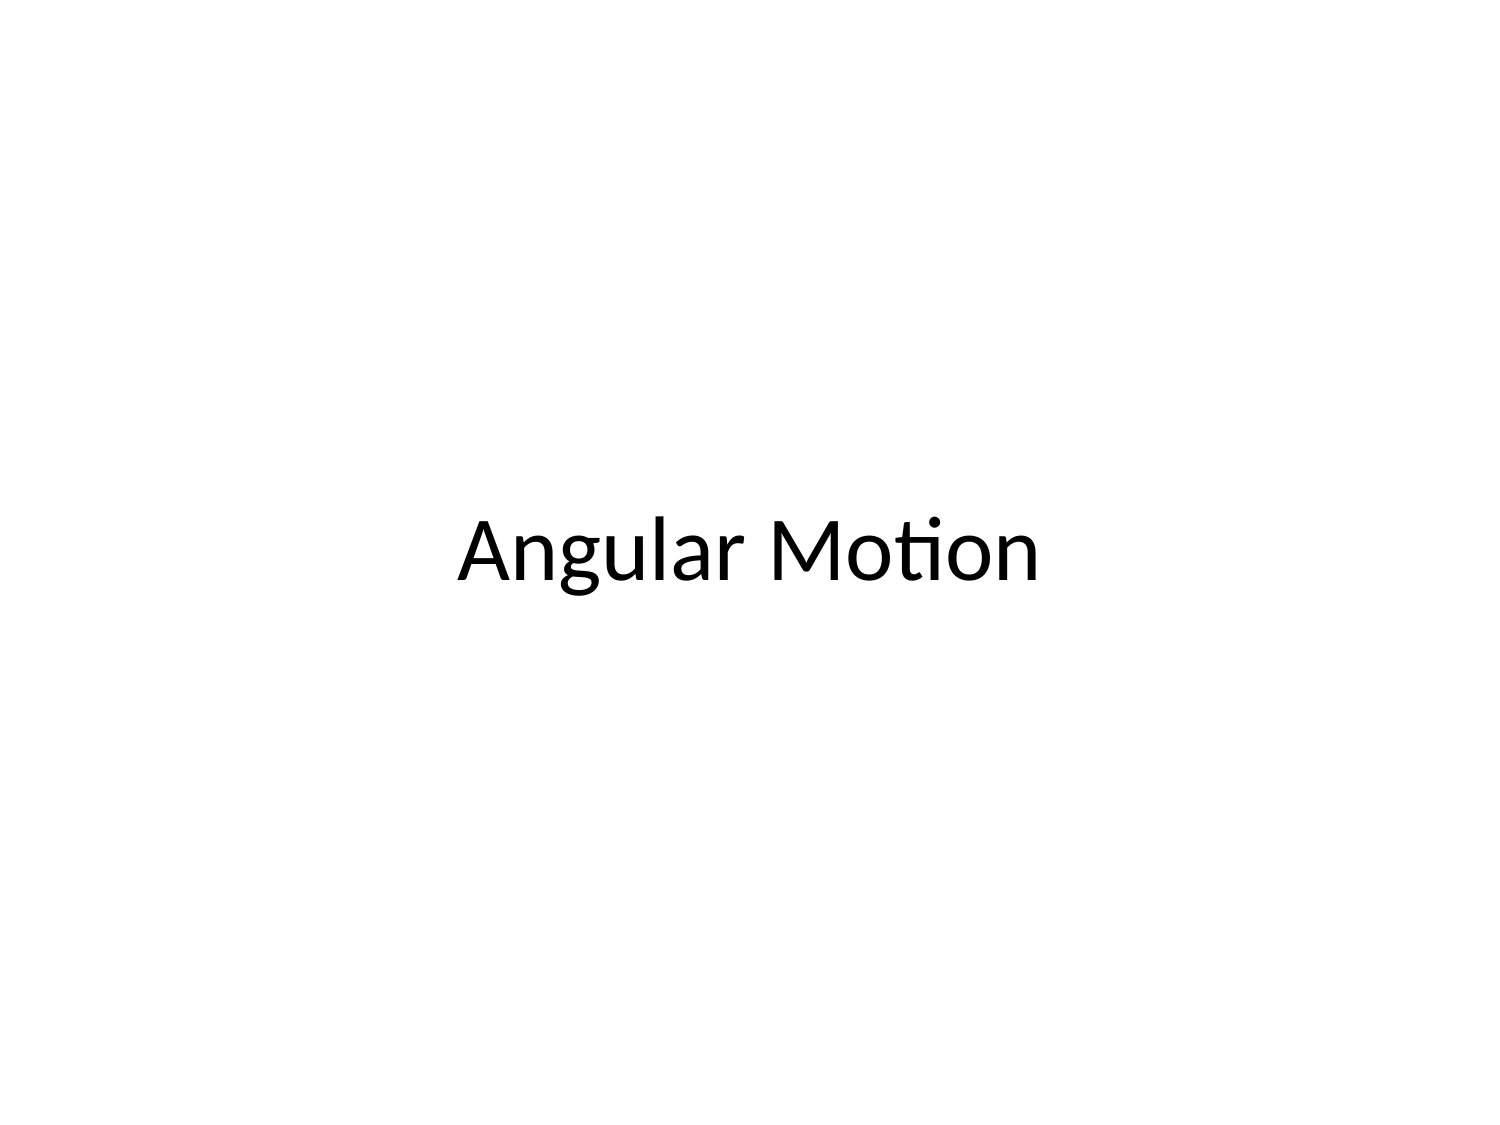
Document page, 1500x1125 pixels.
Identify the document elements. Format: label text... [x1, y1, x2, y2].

title Angular Motion [75, 450, 1425, 638]
